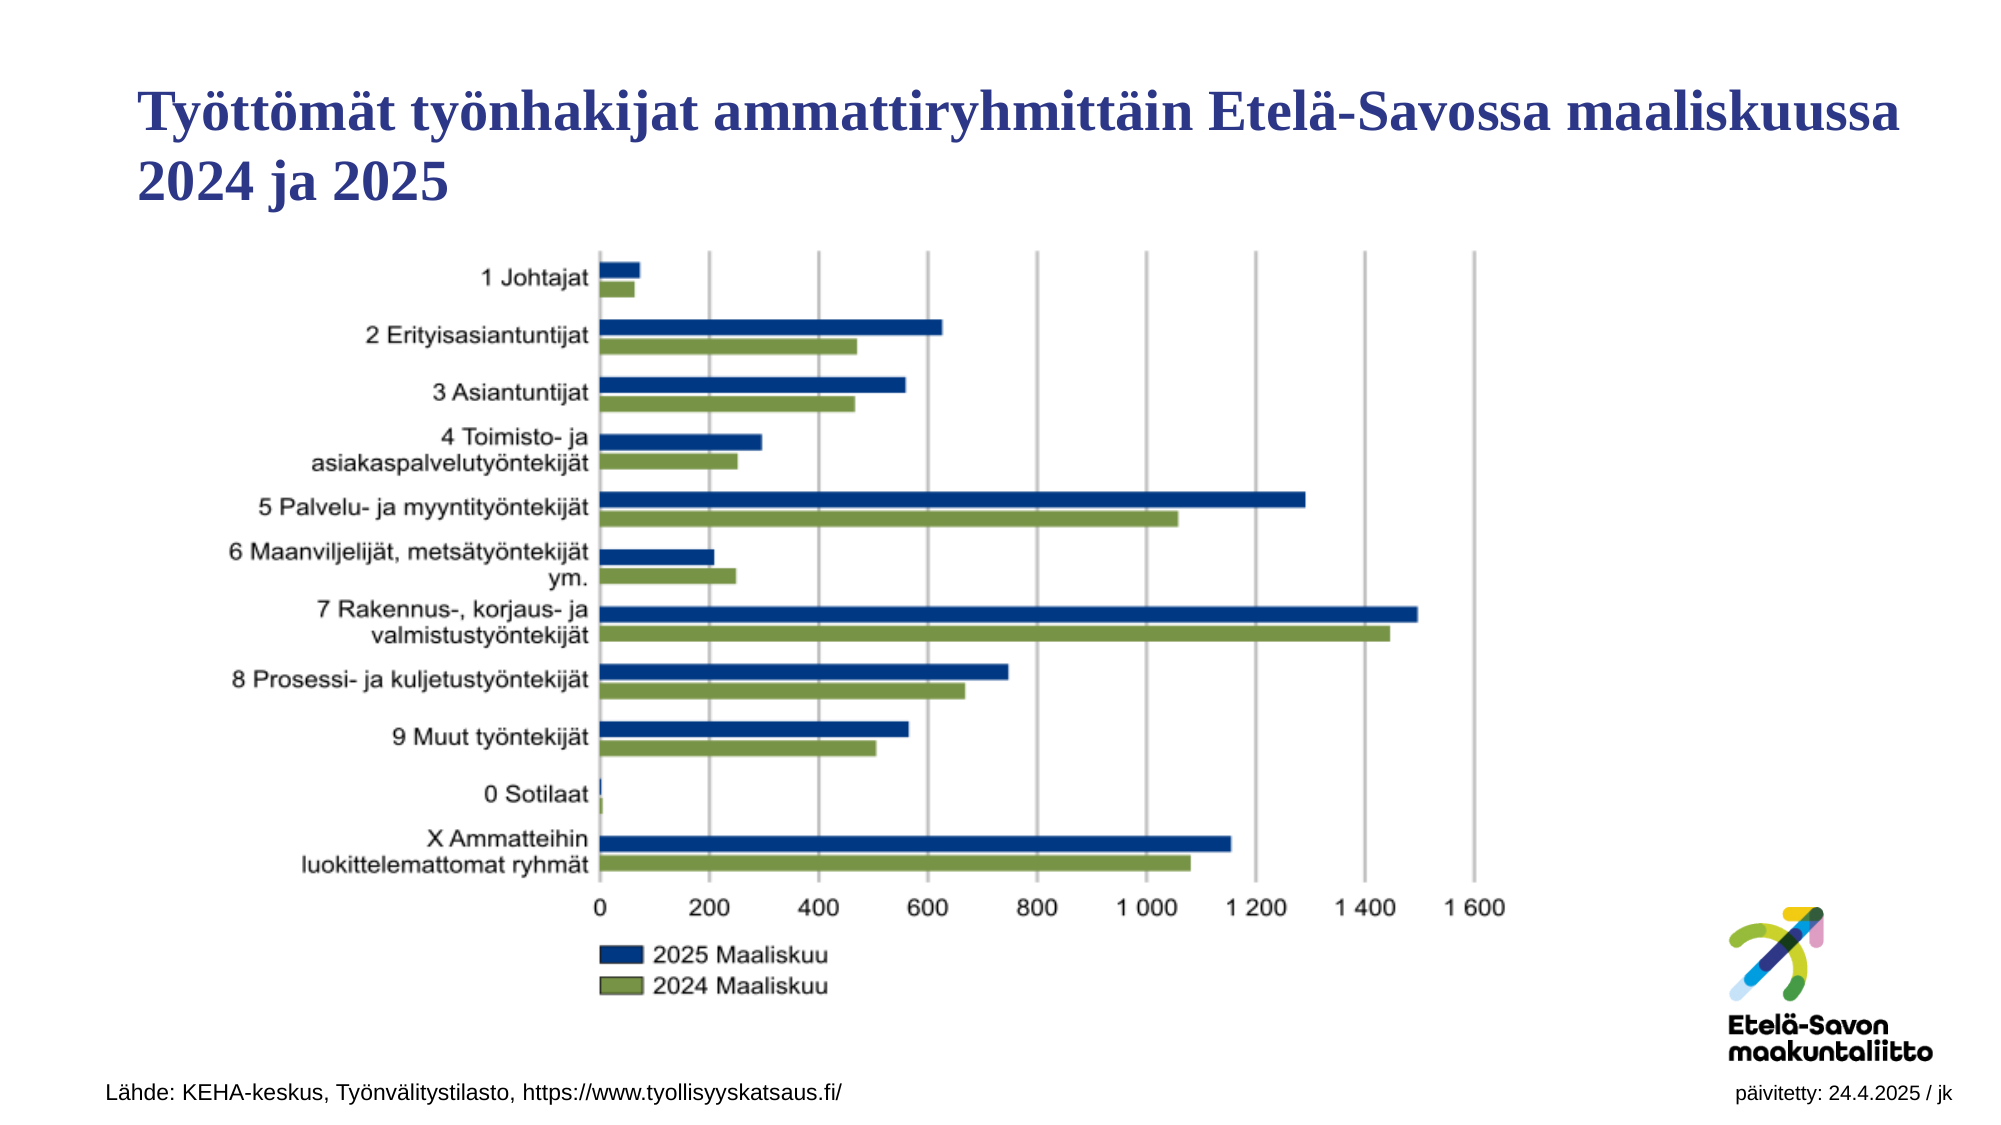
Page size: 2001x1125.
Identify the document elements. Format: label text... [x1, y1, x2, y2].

title Työttömät työnhakijat ammattiryhmittäin Etelä-Savossa maaliskuussa 2024 ja 2025 [137, 66, 1922, 220]
picture [1707, 907, 2000, 1125]
text_box Lähde: KEHA-keskus, Työnvälitystilasto, https://www.tyollisyyskatsaus.fi/ päivitetty: 24.4.2025 / jk [90, 1070, 1981, 1121]
picture [208, 243, 1520, 1008]
